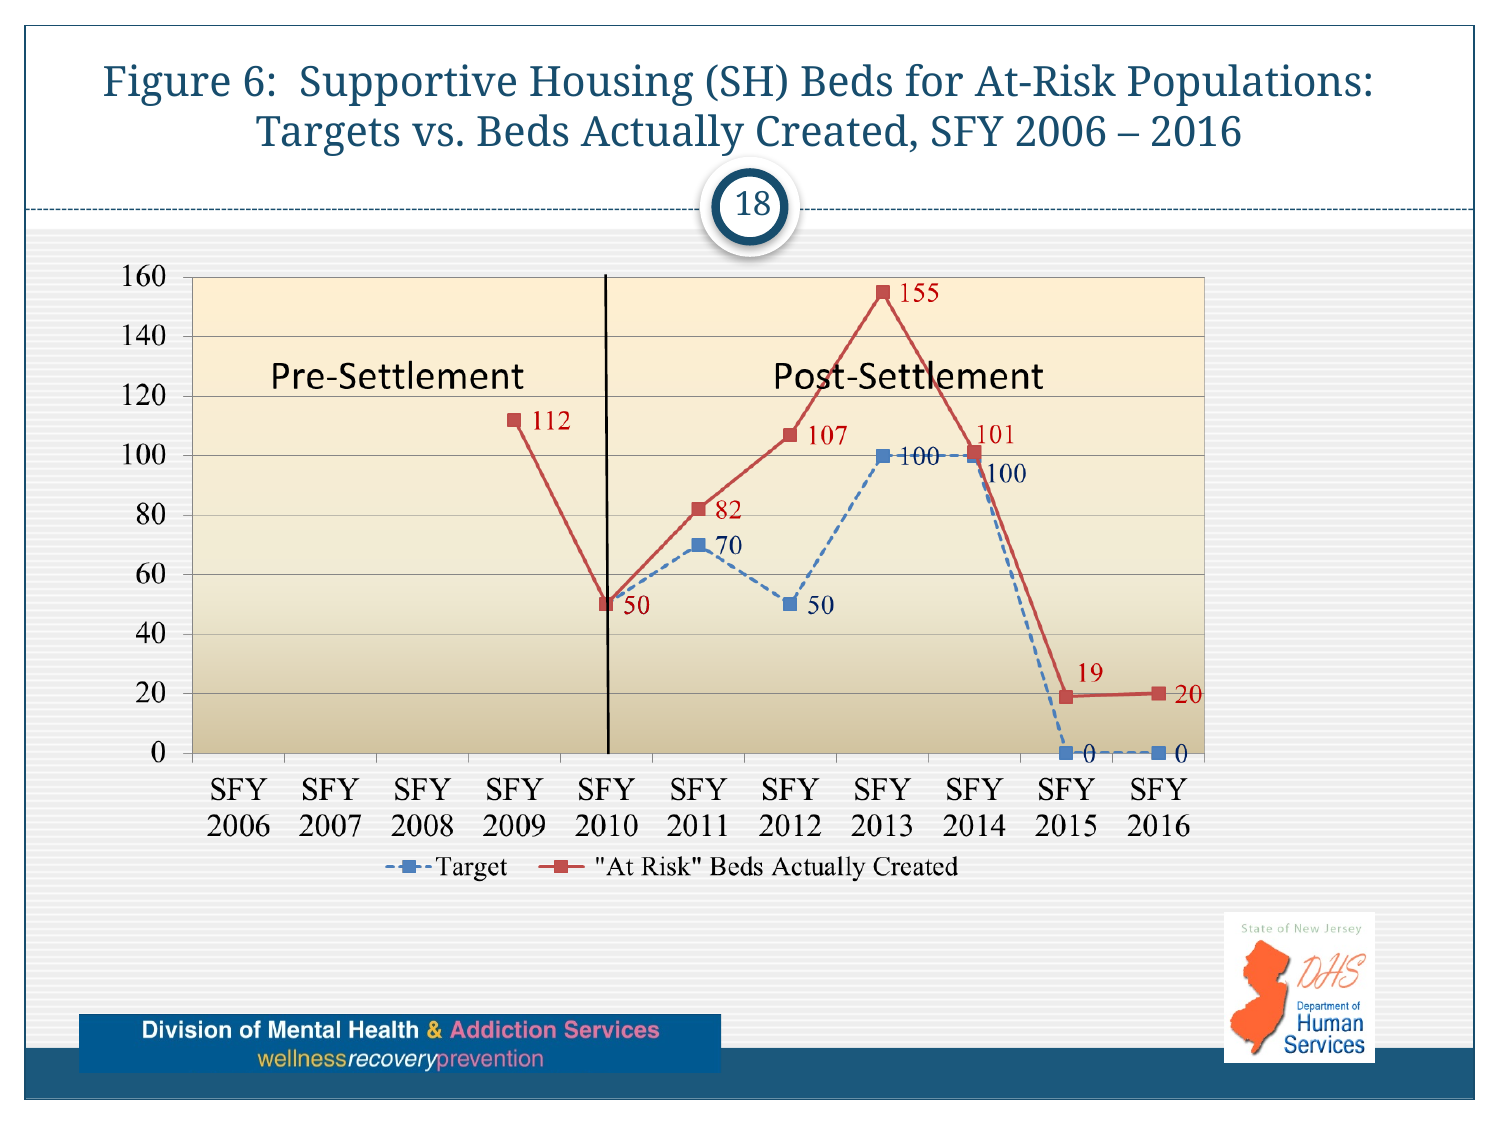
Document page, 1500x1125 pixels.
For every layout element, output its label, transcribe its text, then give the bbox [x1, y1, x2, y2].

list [108, 250, 1223, 906]
picture [1224, 912, 1375, 1063]
picture [79, 1014, 722, 1073]
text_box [605, 274, 609, 755]
title Figure 6: Supportive Housing (SH) Beds for At-Risk Populations: Targets vs. Beds Actually Created, SFY 2006 – 2016 [49, 37, 1450, 162]
slide_number 18 [715, 168, 791, 241]
